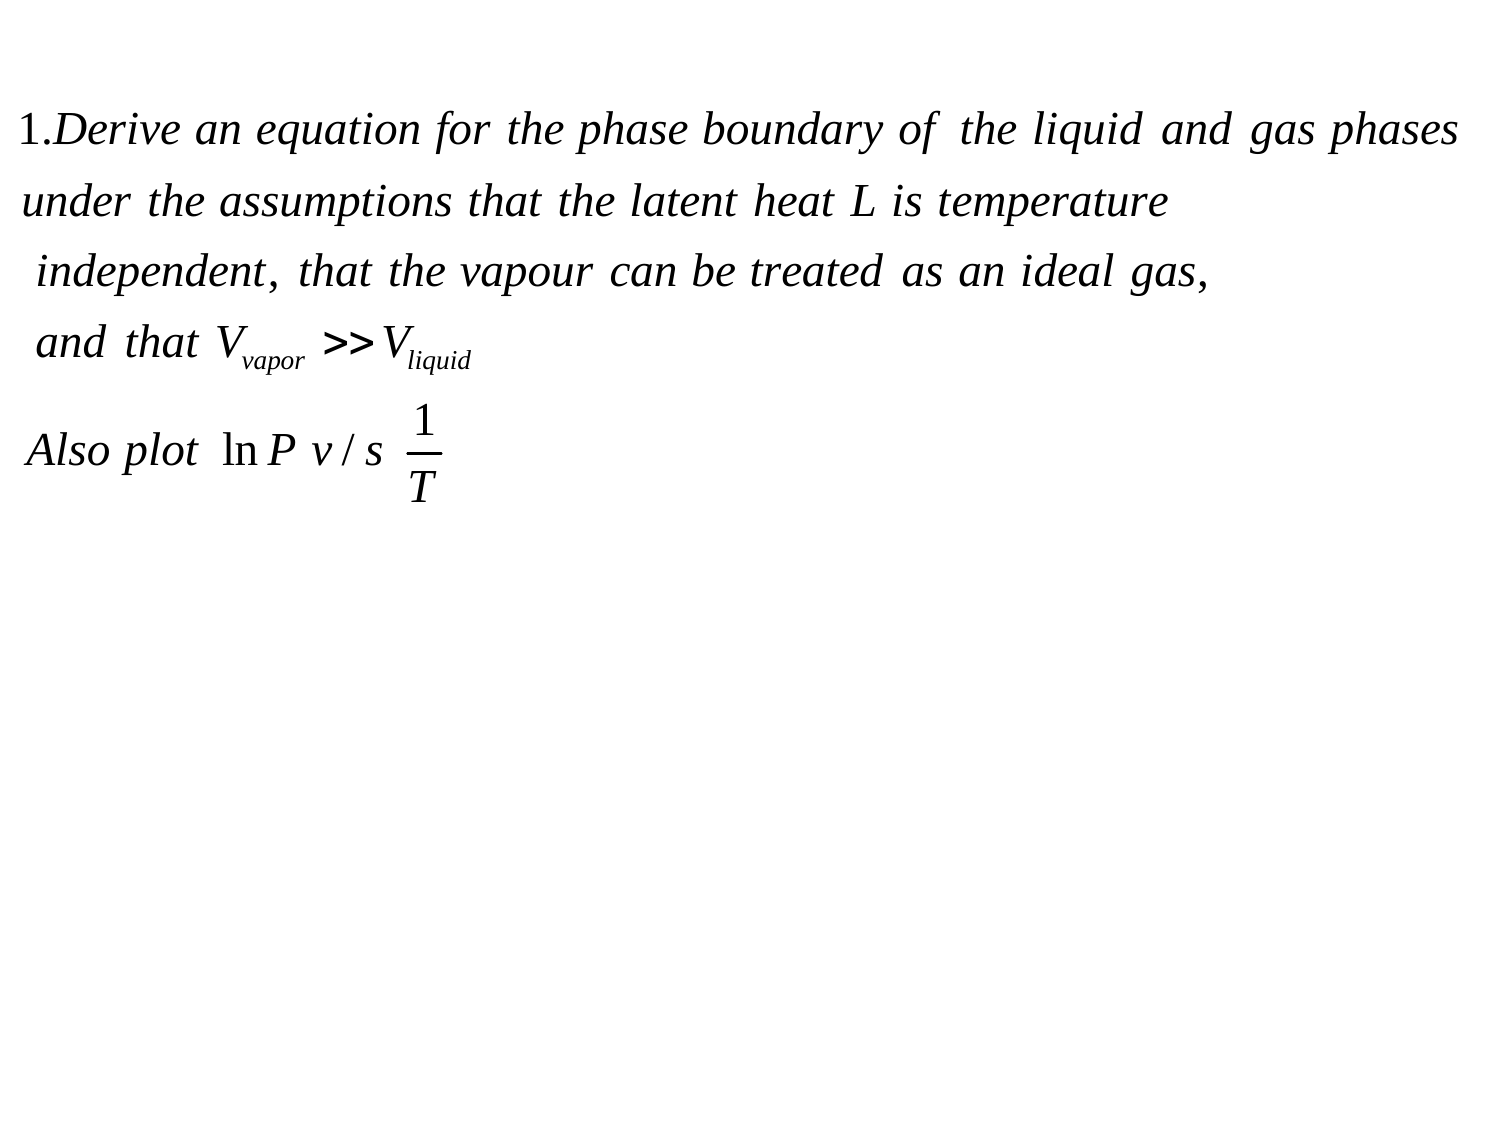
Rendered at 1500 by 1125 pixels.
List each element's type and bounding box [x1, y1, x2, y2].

text_box [15, 101, 1485, 512]
